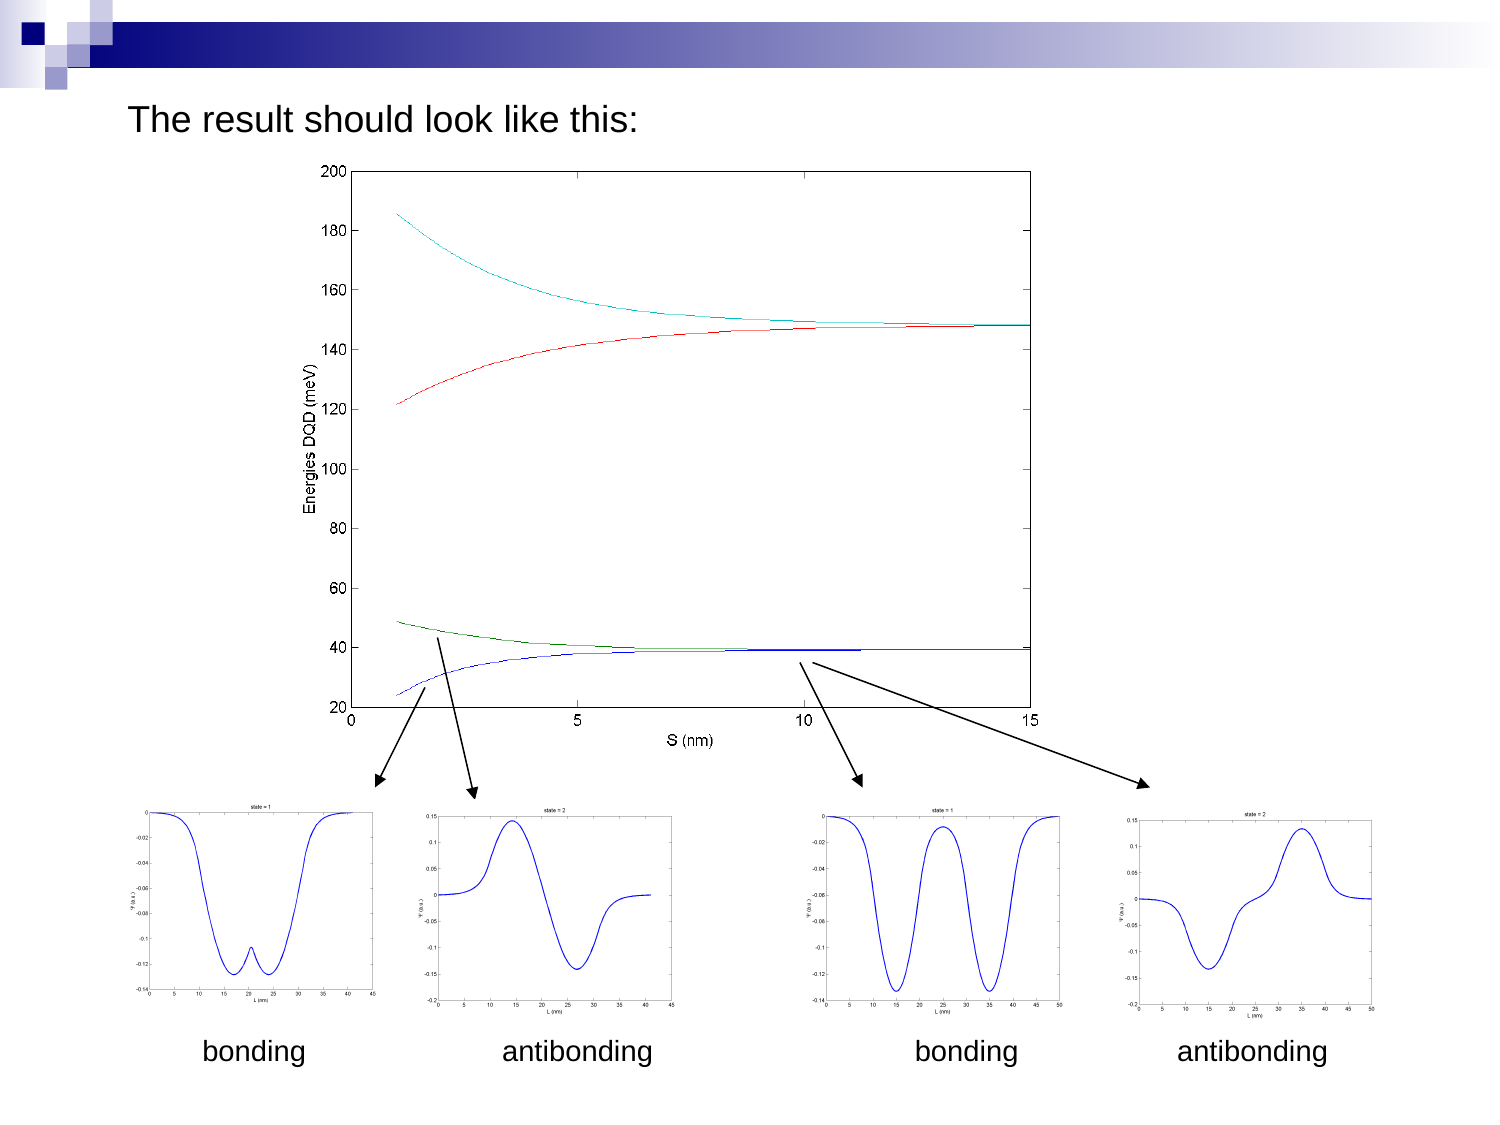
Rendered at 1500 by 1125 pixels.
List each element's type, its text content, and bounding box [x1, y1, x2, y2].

text_box [1116, 774, 1150, 790]
text_box antibonding [487, 1035, 669, 1075]
text_box bonding [899, 1035, 1034, 1075]
text_box [466, 788, 478, 798]
text_box antibonding [1162, 1038, 1344, 1075]
text_box bonding [187, 1024, 321, 1075]
picture [787, 799, 1088, 1026]
text_box The result should look like this: [112, 87, 913, 148]
picture [1099, 802, 1401, 1029]
picture [237, 121, 1113, 779]
picture [112, 796, 701, 1026]
